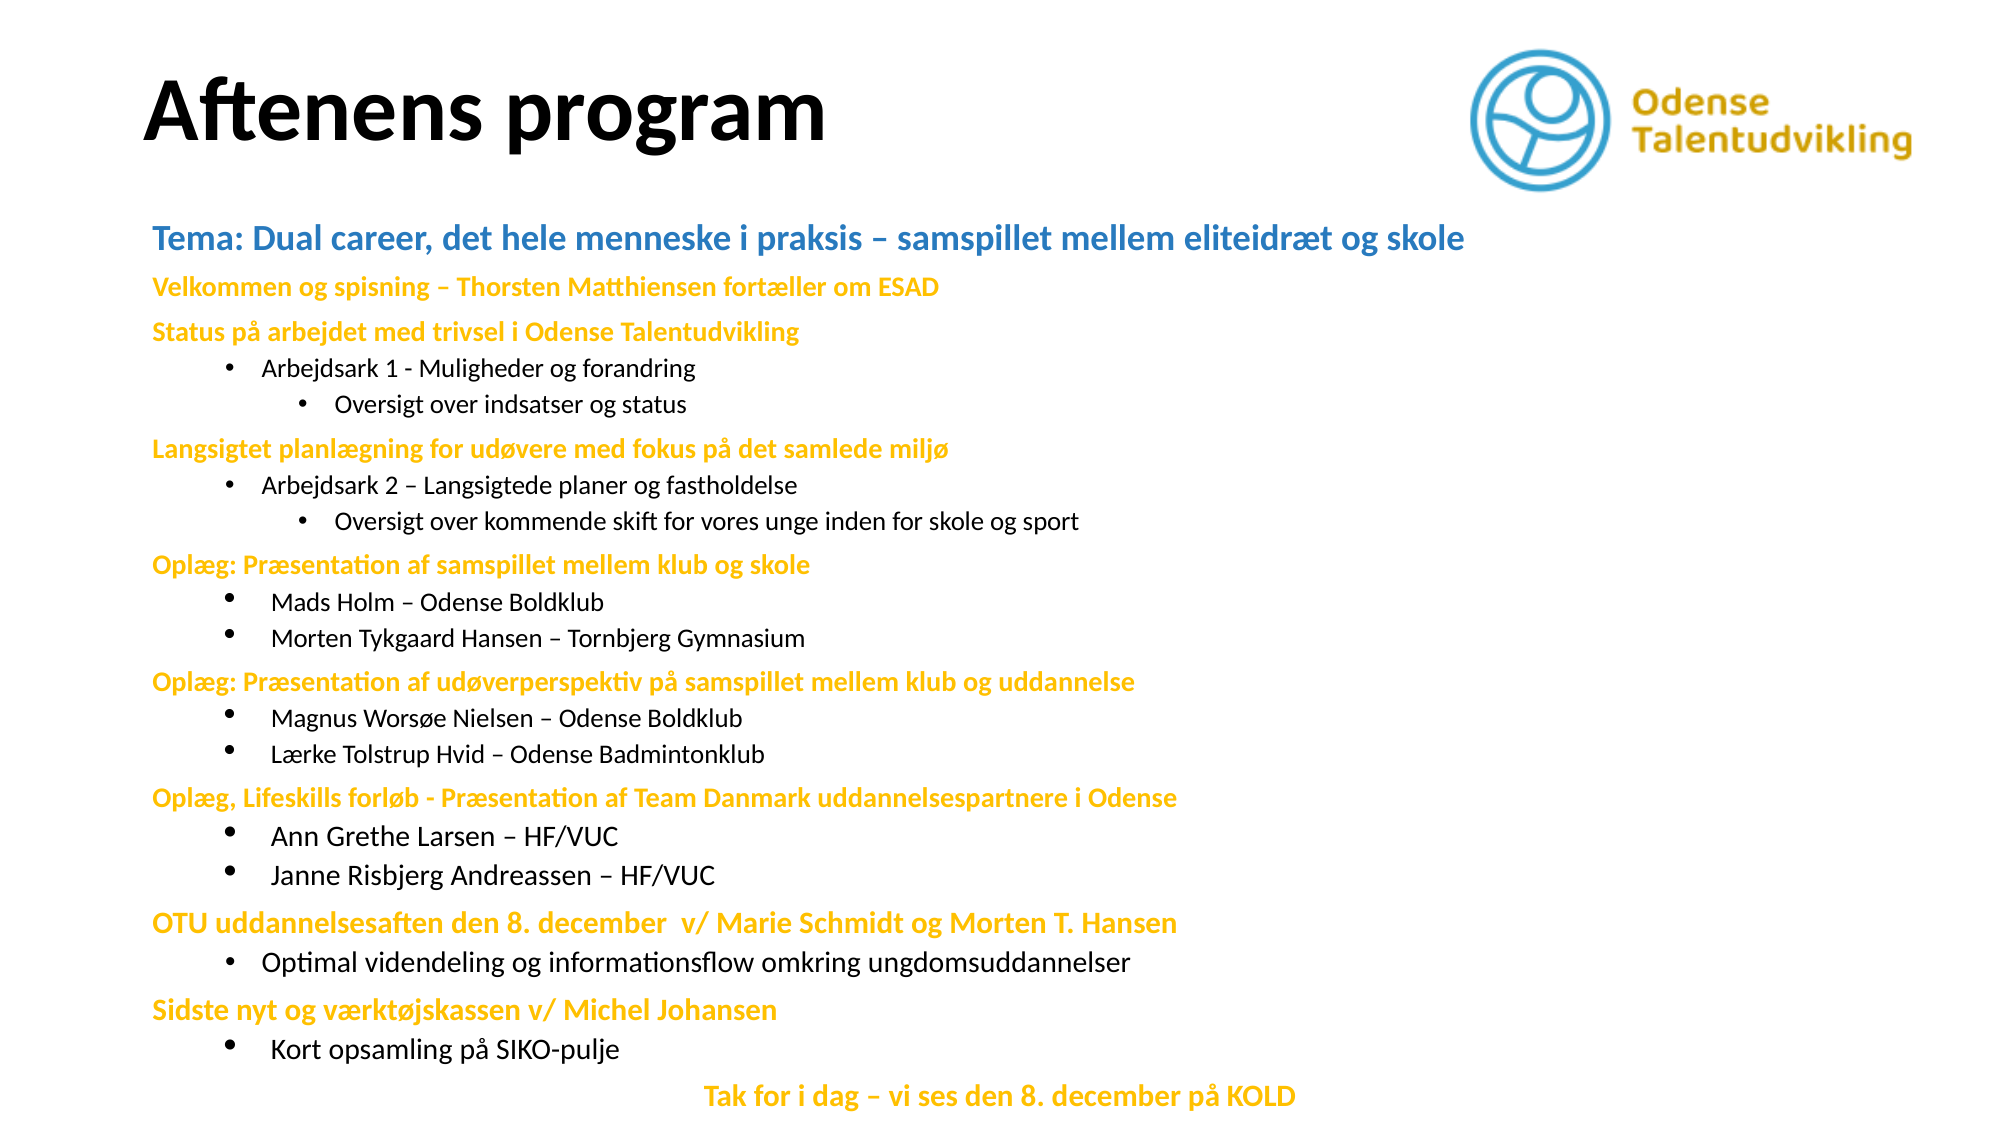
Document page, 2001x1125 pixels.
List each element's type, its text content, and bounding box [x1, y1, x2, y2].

list Tema: Dual career, det hele menneske i praksis – samspillet mellem eliteidræt og skole Velkommen og spisning – Thorsten Matthiensen fortæller om ESAD Status på arbejdet med trivsel i Odense Talentudvikling Arbejdsark 1 - Muligheder og forandring Oversigt over indsatser og status Langsigtet planlægning for udøvere med fokus på det samlede miljø Arbejdsark 2 – Langsigtede planer og fastholdelse Oversigt over kommende skift for vores unge inden for skole og sport Oplæg: Præsentation af samspillet mellem klub og skole Mads Holm – Odense Boldklub Morten Tykgaard Hansen – Tornbjerg Gymnasium Oplæg: Præsentation af udøverperspektiv på samspillet mellem klub og uddannelse Magnus Worsøe Nielsen – Odense Boldklub Lærke Tolstrup Hvid – Odense Badmintonklub Oplæg, Lifeskills forløb - Præsentation af Team Danmark uddannelsespartnere i Odense Ann Grethe Larsen – HF/VUC Janne Risbjerg Andreassen – HF/VUC OTU uddannelsesaften den 8. december v/ Marie Schmidt og Morten T. Hansen Optimal videndeling og informationsflow omkring ungdomsuddannelser Sidste nyt og værktøjskassen v/ Michel Johansen Kort opsamling på SIKO-pulje Tak for i dag – vi ses den 8. december på KOLD [137, 211, 1863, 1123]
title Aftenens program [128, 2, 1854, 220]
picture [1437, 37, 1952, 220]
